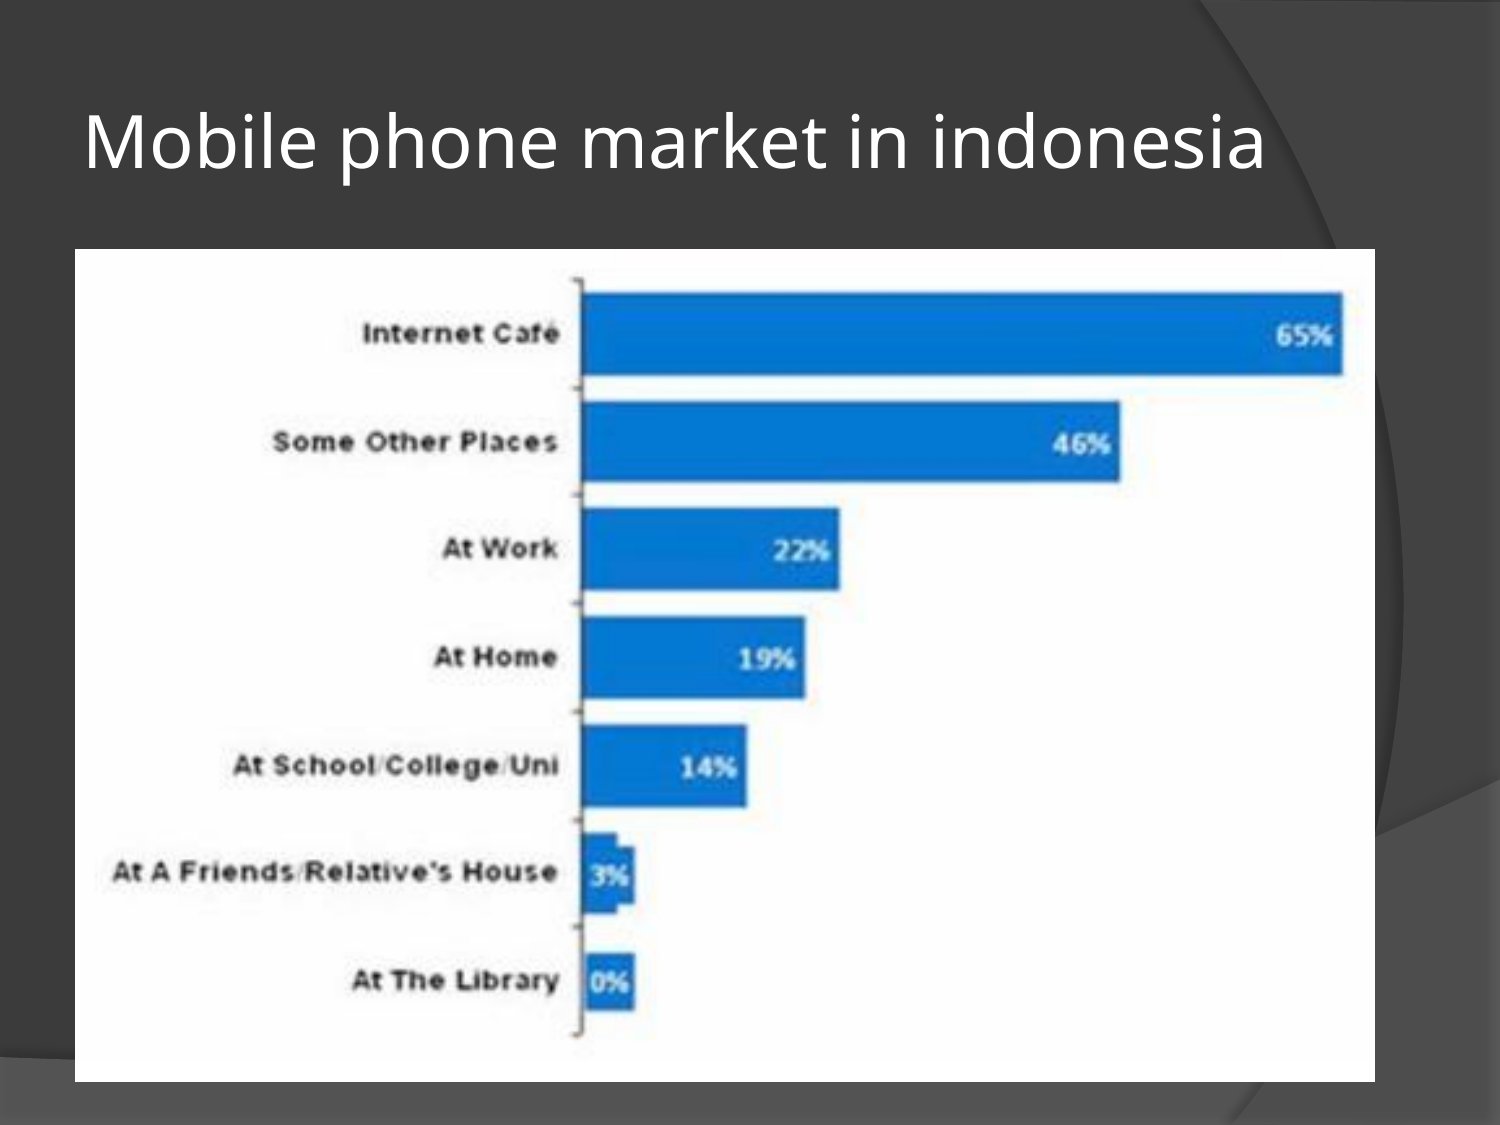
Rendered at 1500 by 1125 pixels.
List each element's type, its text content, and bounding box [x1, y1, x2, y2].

title Mobile phone market in indonesia [75, 45, 1300, 233]
picture [74, 249, 1376, 1083]
